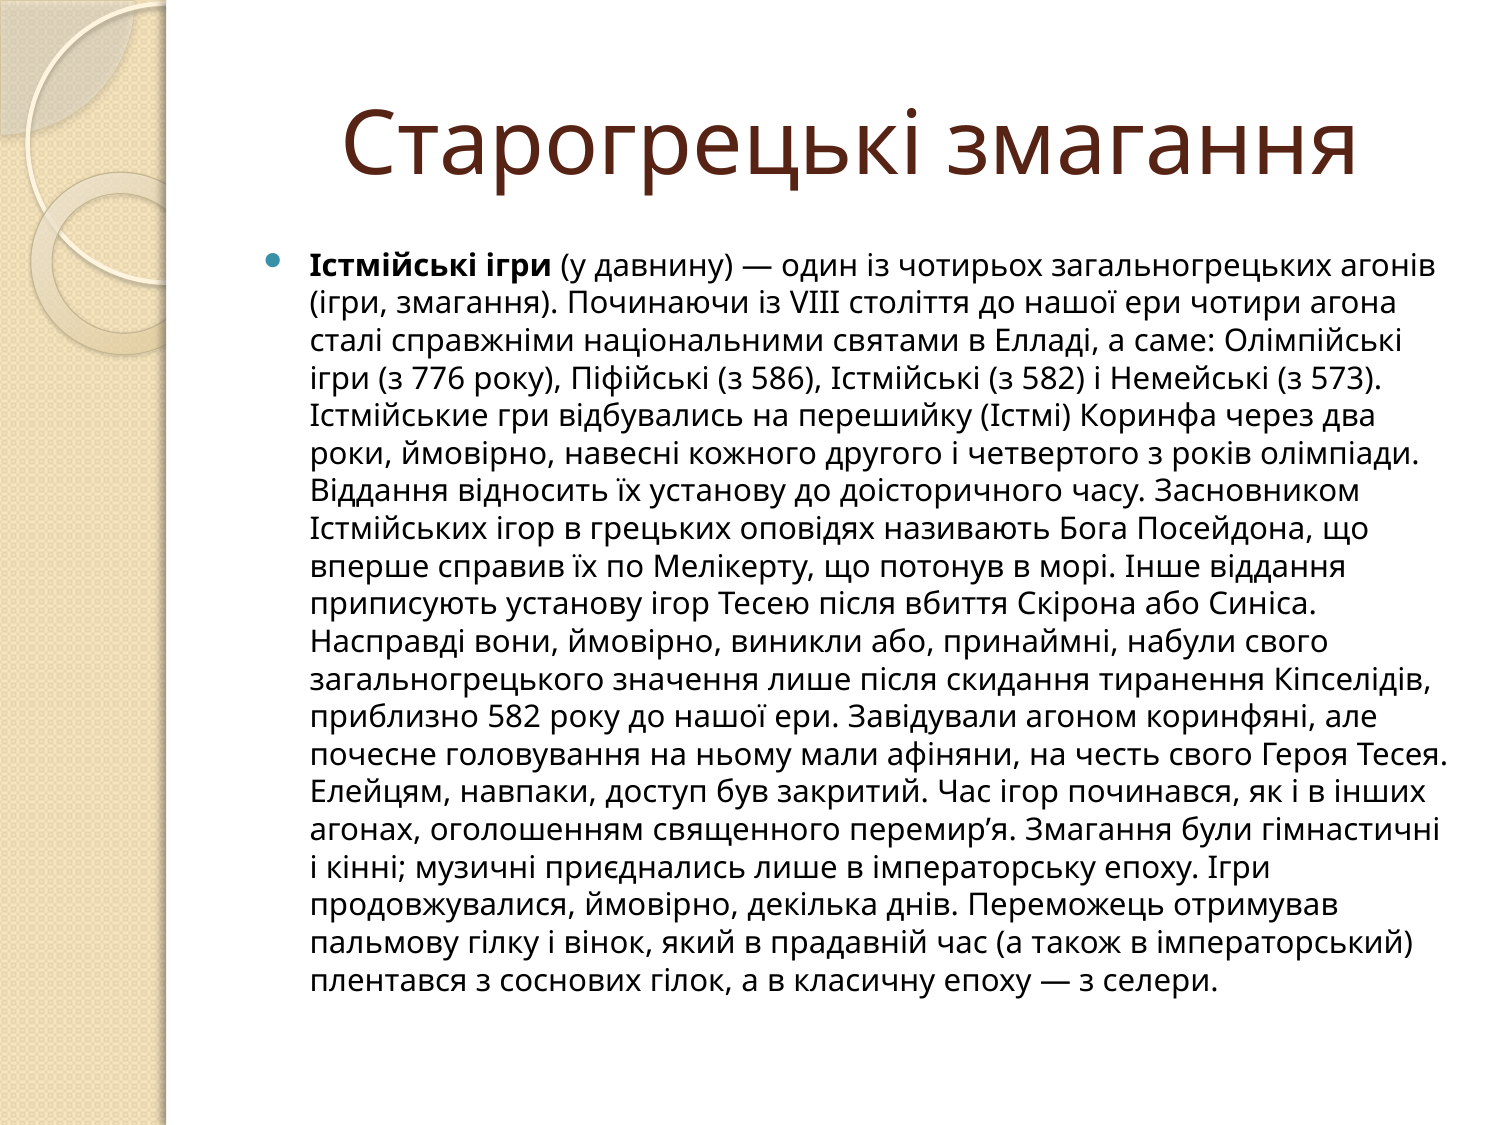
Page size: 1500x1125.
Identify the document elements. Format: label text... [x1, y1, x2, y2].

title Старогрецькі змагання [235, 45, 1466, 233]
list Істмійські ігри (у давнину) — один із чотирьох загальногрецьких агонів (ігри, змагання). Починаючи із VIII століття до нашої ери чотири агона сталі справжніми національними святами в Елладі, а саме: Олімпійські ігри (з 776 року), Піфійські (з 586), Істмійські (з 582) і Немейські (з 573). Істмійськие гри відбувались на перешийку (Істмі) Коринфа через два роки, ймовірно, навесні кожного другого і четвертого з років олімпіади. Віддання відносить їх установу до доісторичного часу. Засновником Істмійських ігор в грецьких оповідях називають Бога Посейдона, що вперше справив їх по Мелікерту, що потонув в морі. Інше віддання приписують установу ігор Тесею після вбиття Скірона або Синіса. Насправді вони, ймовірно, виникли або, принаймні, набули свого загальногрецького значення лише після скидання тиранення Кіпселідів, приблизно 582 року до нашої ери. Завідували агоном коринфяні, але почесне головування на ньому мали афіняни, на честь свого Героя Тесея. Елейцям, навпаки, доступ був закритий. Час ігор починався, як і в інших агонах, оголошенням священного перемир’я. Змагання були гімнастичні і кінні; музичні приєднались лише в імператорську епоху. Ігри продовжувалися, ймовірно, декілька днів. Переможець отримував пальмову гілку і вінок, який в прадавній час (а також в імператорський) плентався з соснових гілок, а в класичну епоху — з селери. [235, 237, 1466, 1025]
